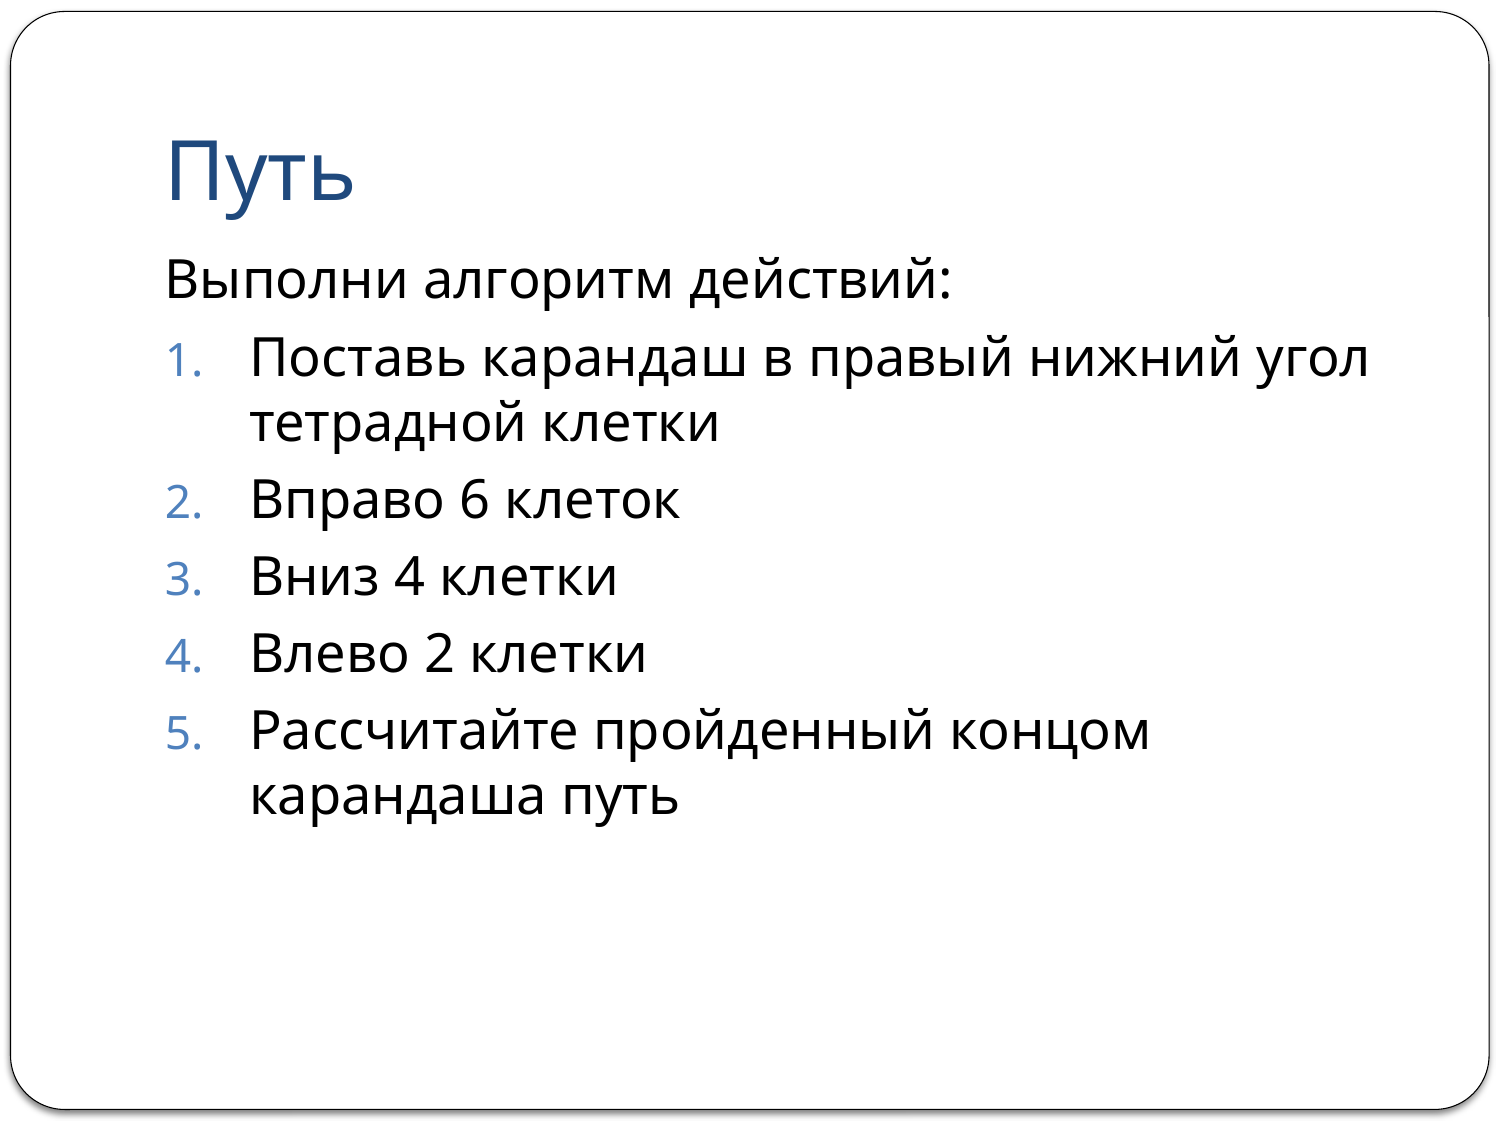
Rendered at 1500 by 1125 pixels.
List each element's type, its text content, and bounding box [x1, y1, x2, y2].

title Путь [150, 45, 1425, 233]
list Выполни алгоритм действий: Поставь карандаш в правый нижний угол тетрадной клетки Вправо 6 клеток Вниз 4 клетки Влево 2 клетки Рассчитайте пройденный концом карандаша путь [150, 237, 1425, 988]
